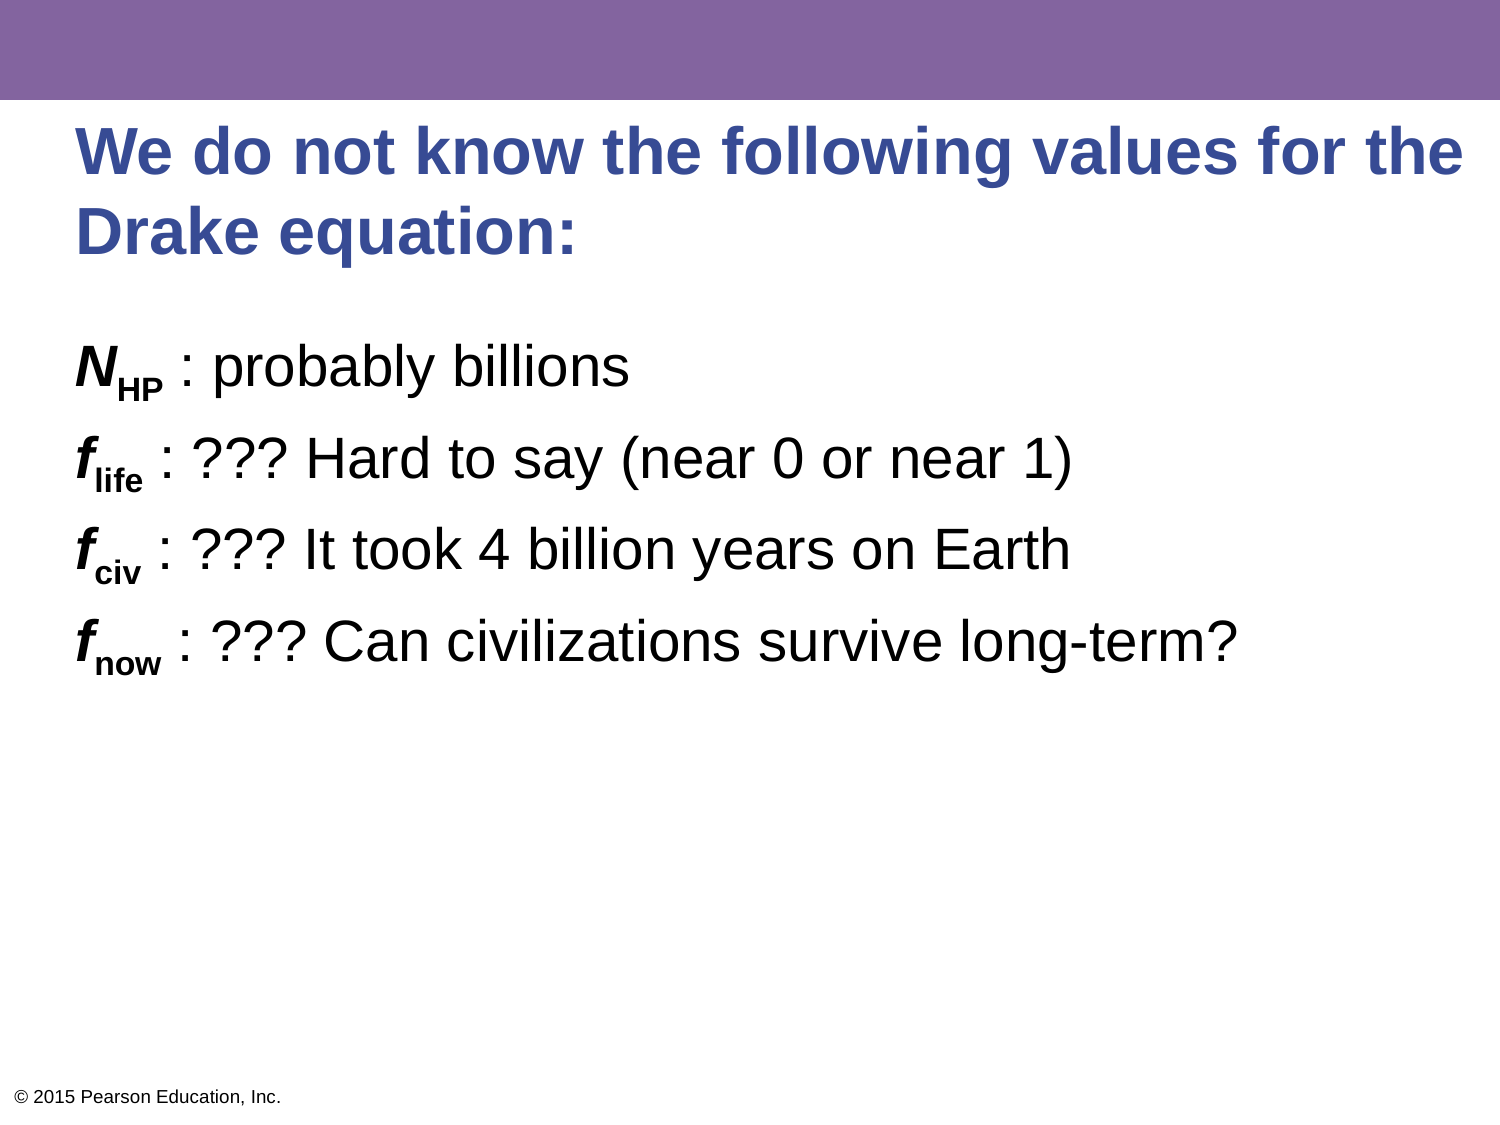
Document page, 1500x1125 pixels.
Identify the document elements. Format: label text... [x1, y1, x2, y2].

list NHP : probably billions flife : ??? Hard to say (near 0 or near 1) fciv : ??? It took 4 billion years on Earth fnow : ??? Can civilizations survive long-term? [59, 321, 1410, 1085]
title We do not know the following values for the Drake equation: [0, 100, 1500, 278]
footer © 2015 Pearson Education, Inc. [14, 1084, 900, 1115]
